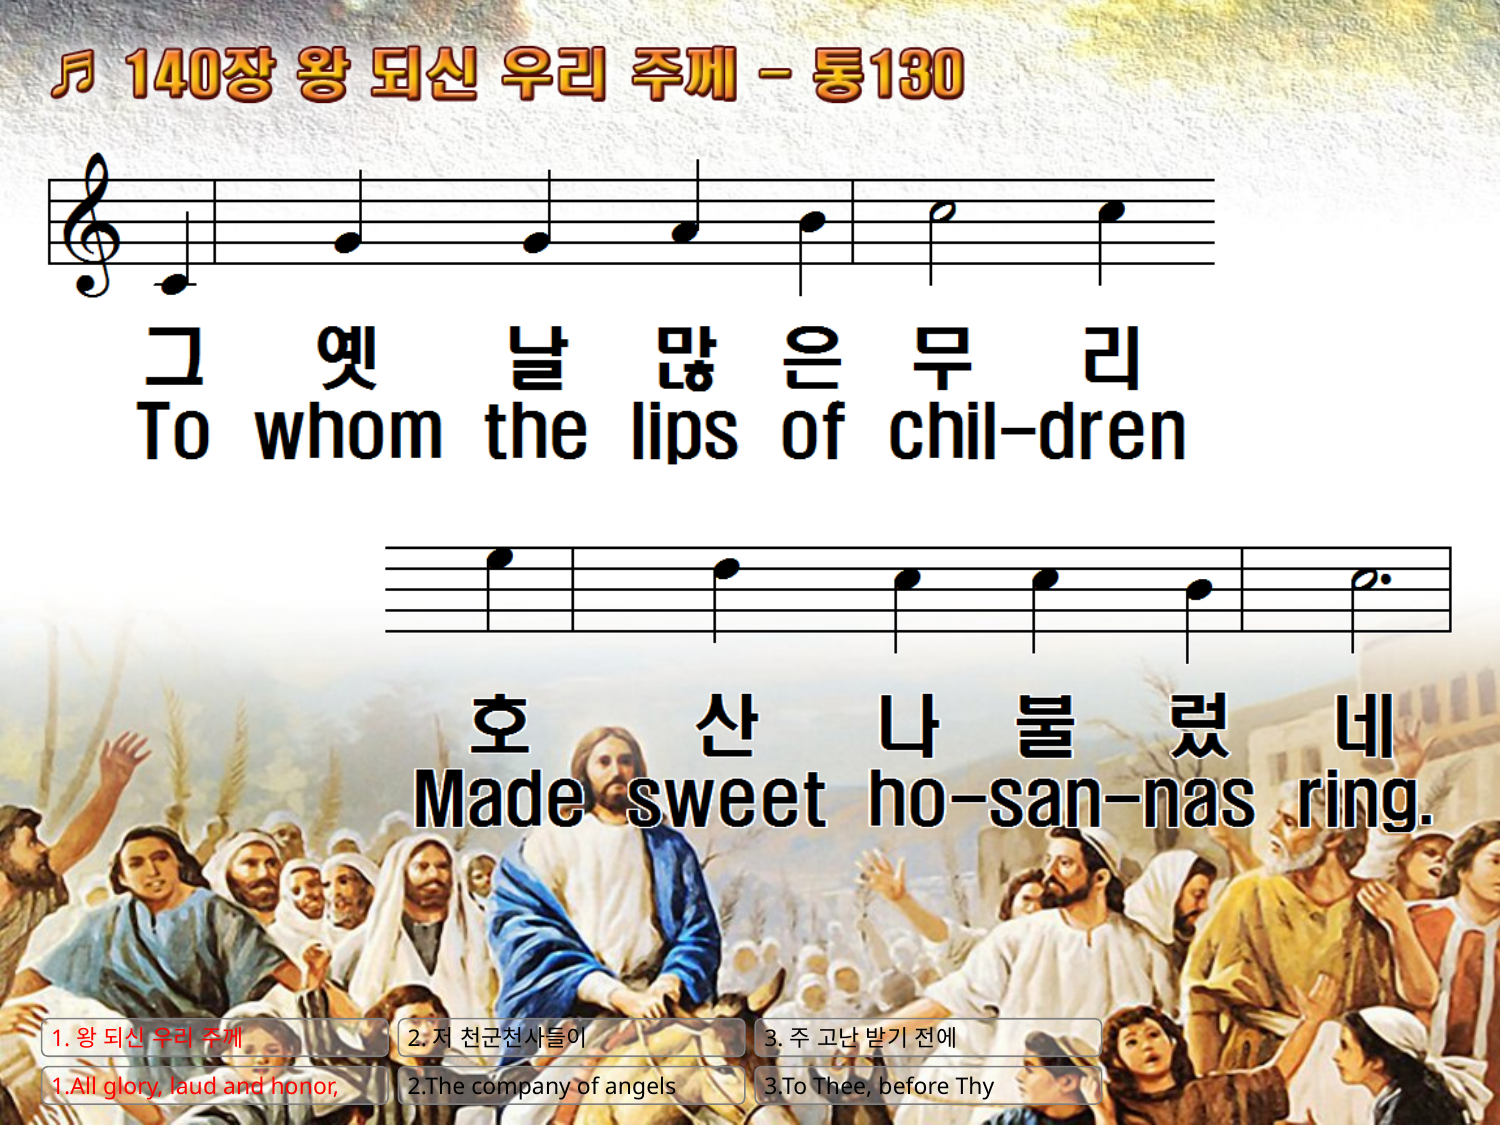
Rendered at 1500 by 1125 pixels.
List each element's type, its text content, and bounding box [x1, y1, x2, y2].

text_box 3.주 고난 받기 전에 [755, 1018, 1102, 1057]
text_box 2.The company of angels [398, 1066, 745, 1105]
text_box 1.All glory, laud and honor, [41, 1066, 389, 1105]
picture [0, 0, 1500, 1125]
text_box 3.To Thee, before Thy [755, 1066, 1102, 1105]
text_box 1.왕 되신 우리 주께 [41, 1018, 389, 1057]
text_box 2.저 천군천사들이 [398, 1018, 745, 1057]
